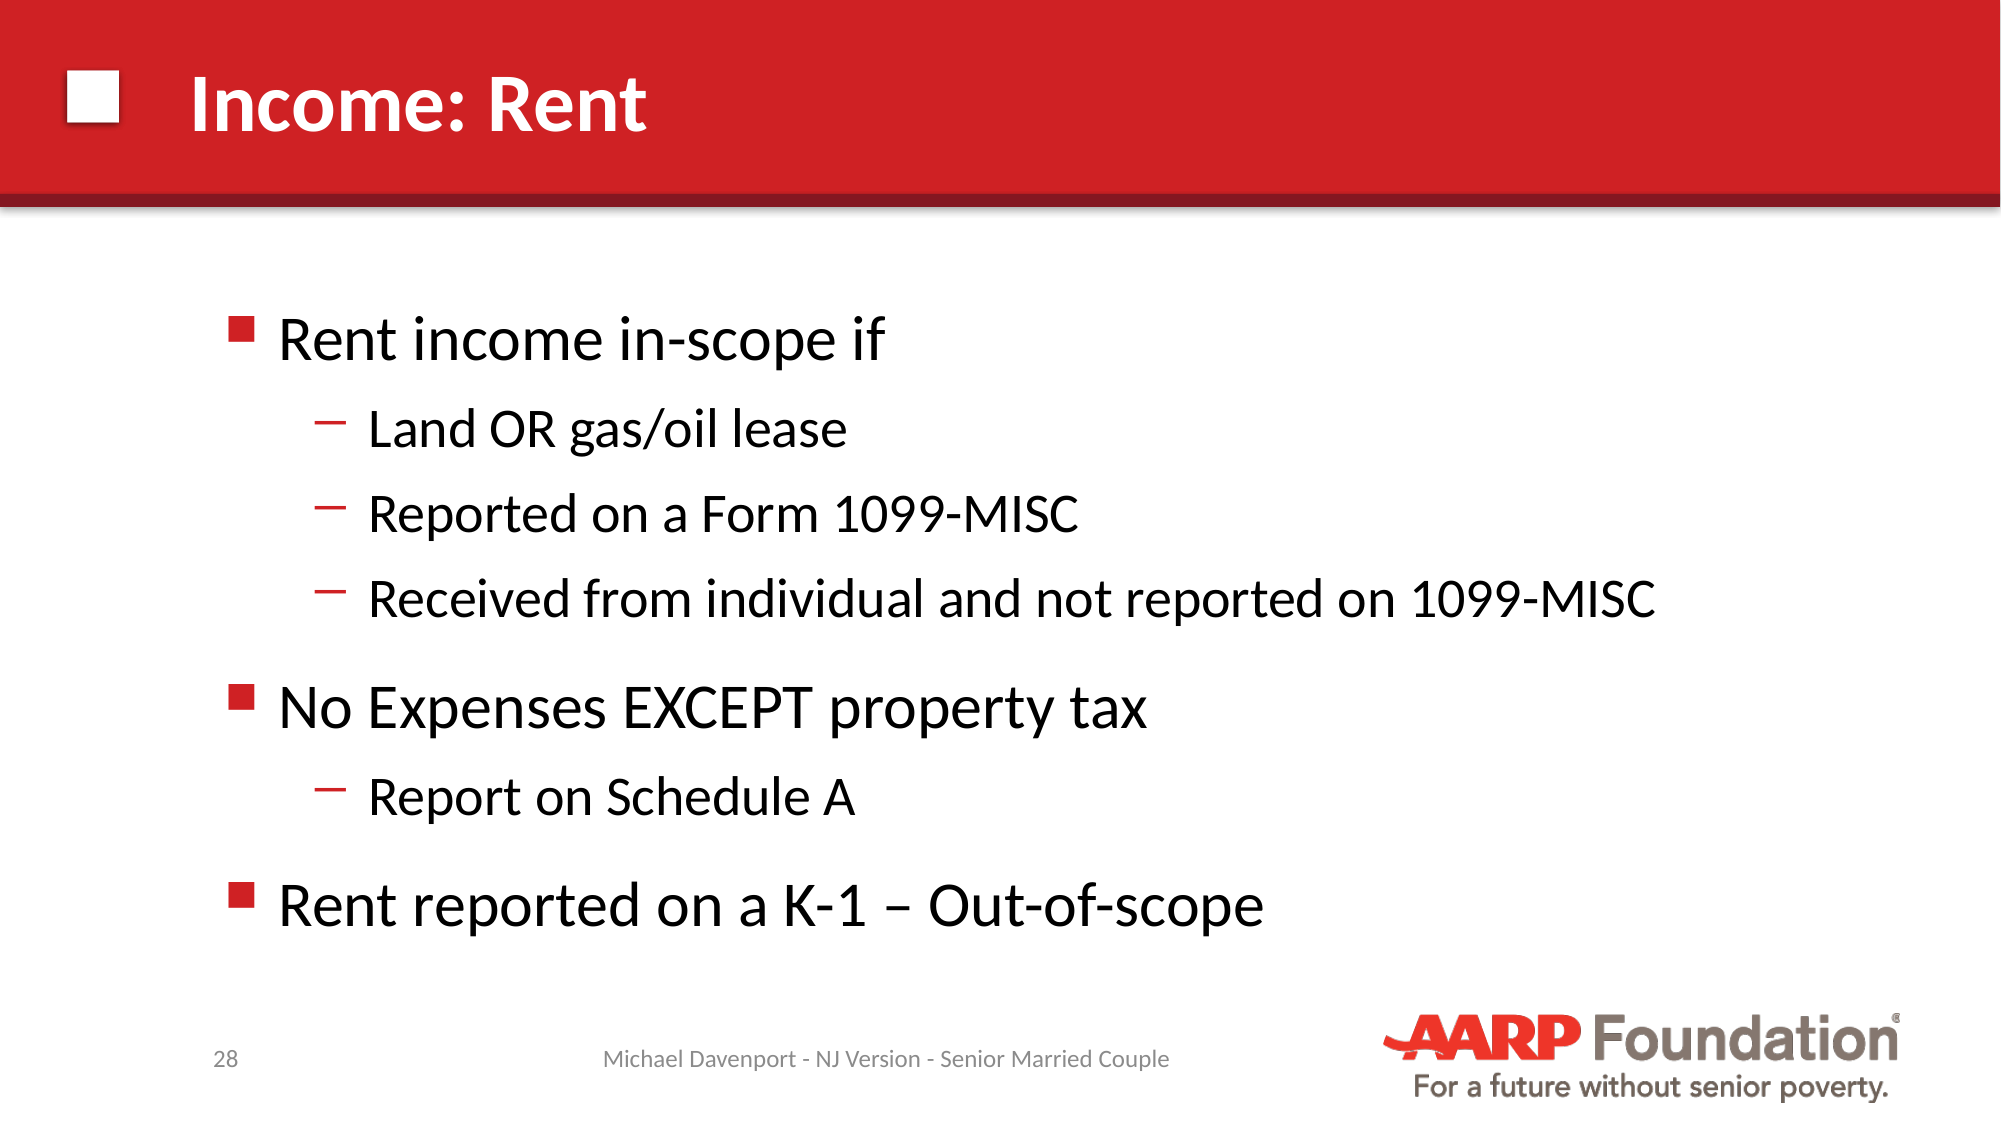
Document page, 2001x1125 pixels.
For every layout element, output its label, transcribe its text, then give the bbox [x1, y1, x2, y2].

list Rent income in-scope if Land OR gas/oil lease Reported on a Form 1099-MISC Received from individual and not reported on 1099-MISC No Expenses EXCEPT property tax Report on Schedule A Rent reported on a K-1 – Out-of-scope [209, 288, 1810, 949]
slide_number 28 [99, 1027, 254, 1088]
footer Michael Davenport - NJ Version - Senior Married Couple [570, 1027, 1204, 1088]
title Income: Rent [174, 4, 1775, 193]
